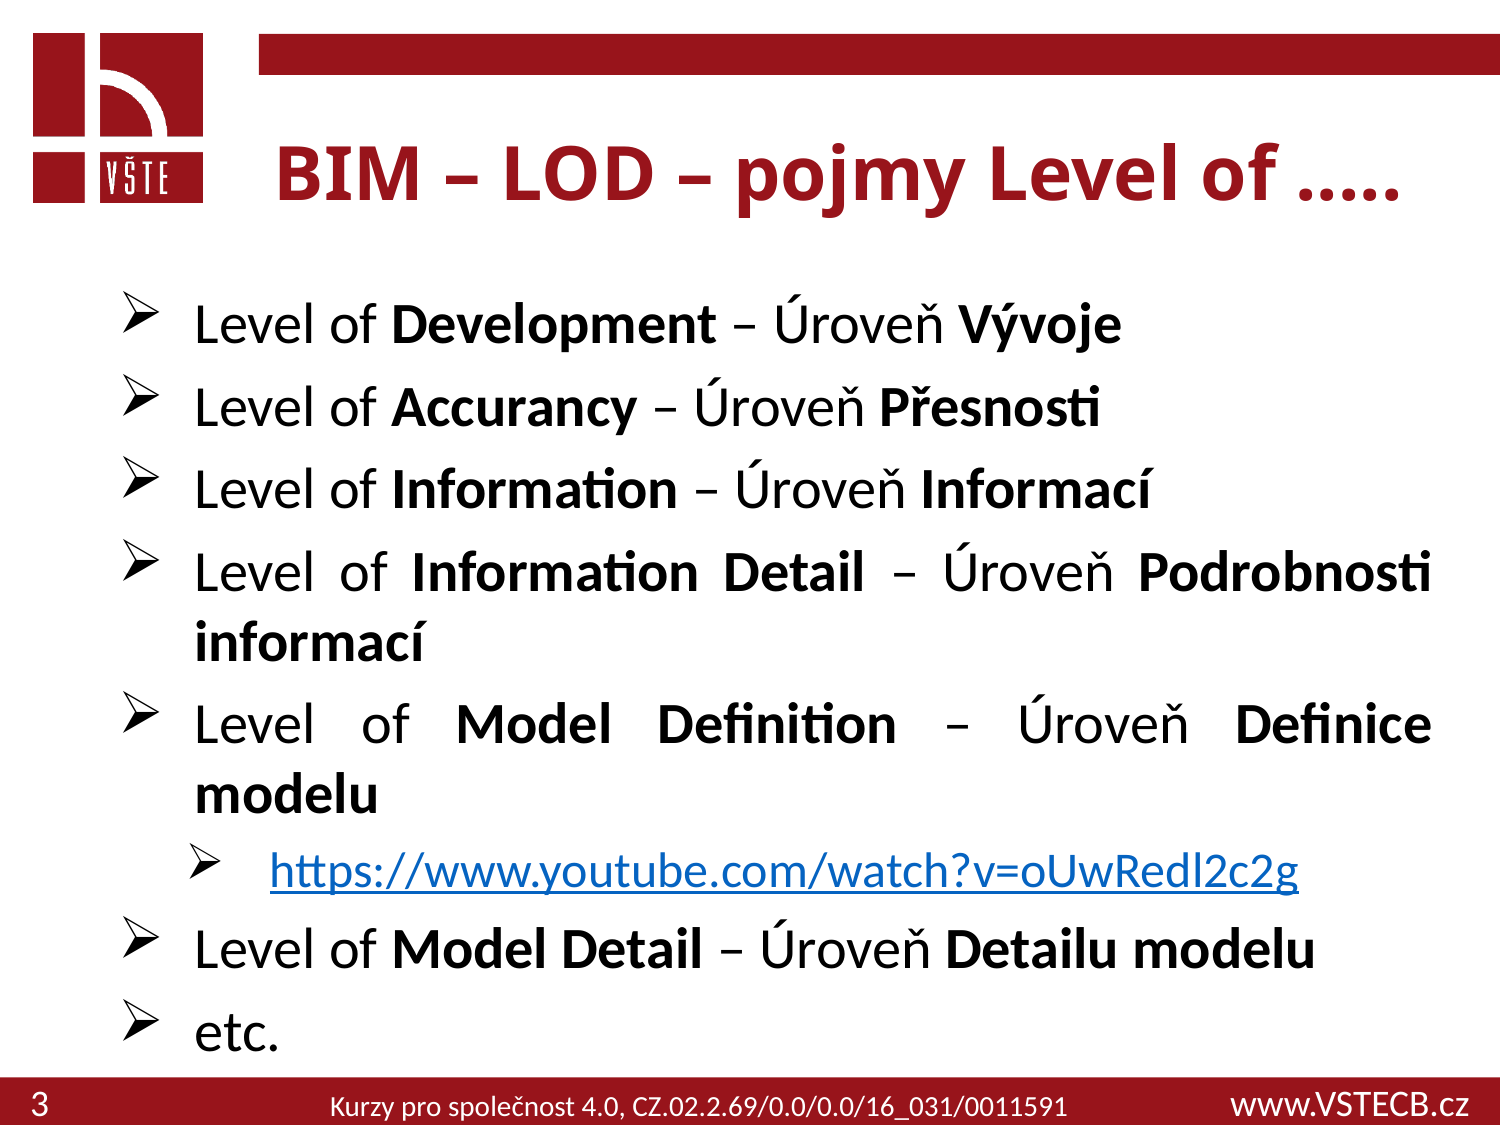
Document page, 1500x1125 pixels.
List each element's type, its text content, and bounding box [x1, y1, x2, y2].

text_box 3 Kurzy pro společnost 4.0, CZ.02.2.69/0.0/0.0/16_031/0011591 www.VSTECB.cz [0, 1076, 1500, 1125]
list Level of Development – Úroveň Vývoje Level of Accurancy – Úroveň Přesnosti Level of Information – Úroveň Informací Level of Information Detail – Úroveň Podrobnosti informací Level of Model Definition – Úroveň Definice modelu https://www.youtube.com/watch?v=oUwRedl2c2g Level of Model Detail – Úroveň Detailu modelu etc. PS#03: BIM & Realizace [103, 277, 1448, 1056]
picture [33, 33, 203, 203]
text_box [258, 33, 1500, 76]
title BIM – LOD – pojmy Level of ..... [258, 76, 1500, 278]
